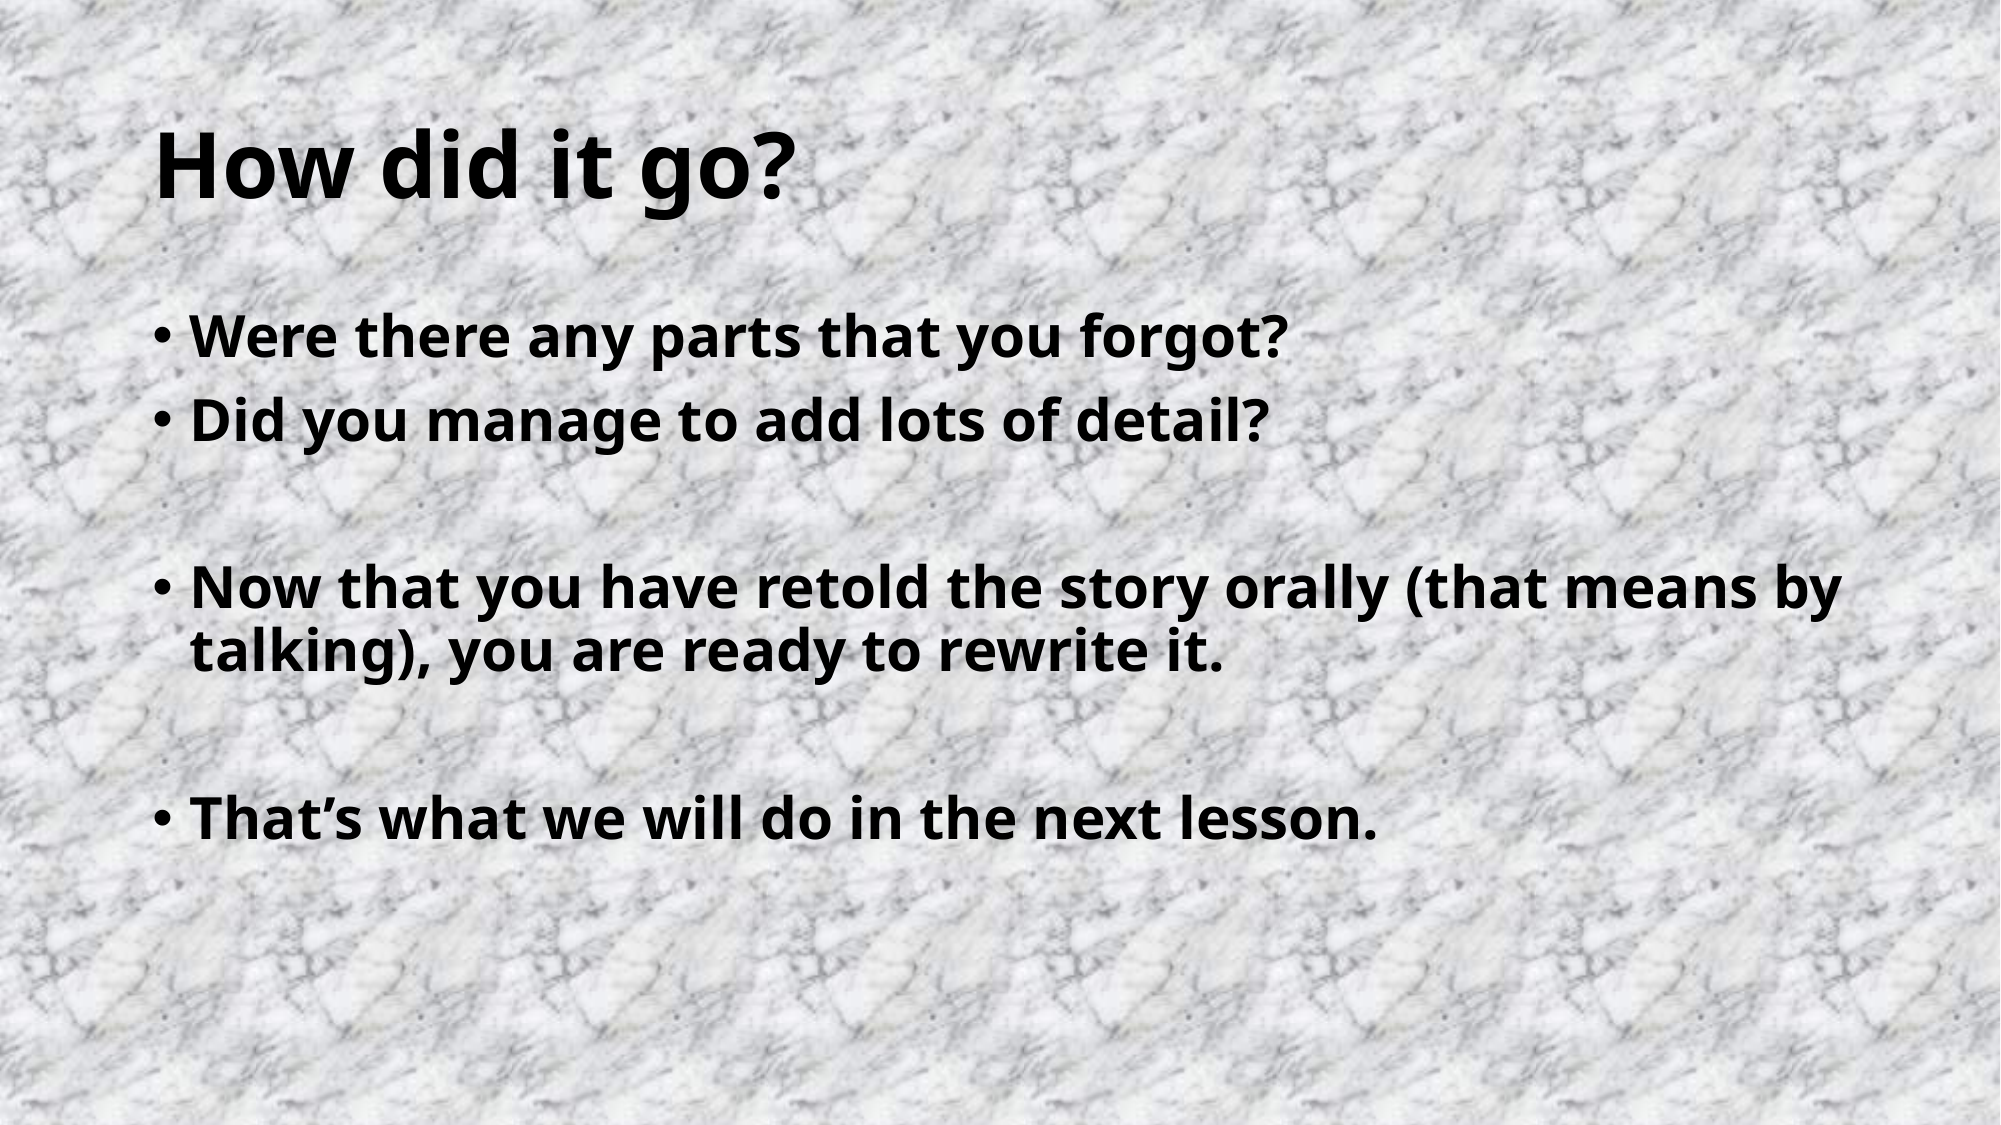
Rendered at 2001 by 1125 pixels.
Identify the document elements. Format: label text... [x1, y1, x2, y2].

picture [0, 0, 2001, 1125]
list Were there any parts that you forgot? Did you manage to add lots of detail? Now that you have retold the story orally (that means by talking), you are ready to rewrite it. That’s what we will do in the next lesson. [137, 299, 1863, 1014]
title How did it go? [137, 59, 1863, 278]
